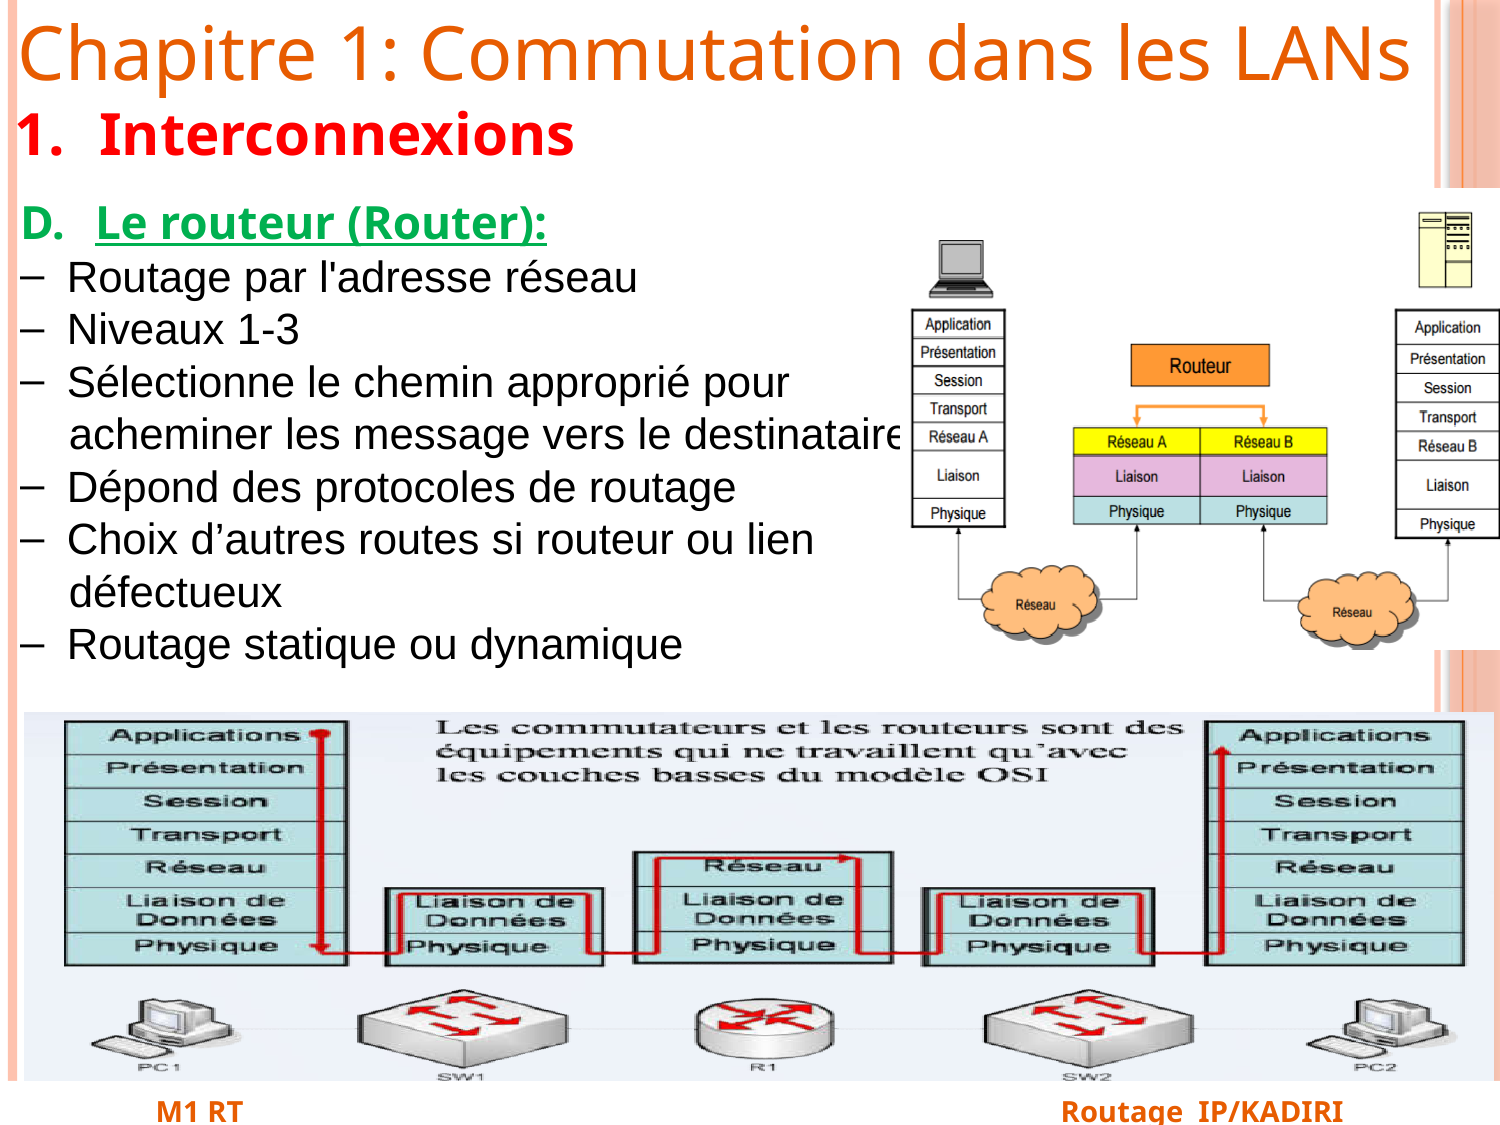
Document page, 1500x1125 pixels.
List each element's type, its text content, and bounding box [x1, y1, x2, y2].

text_box Interconnexions [0, 90, 1436, 175]
text_box Chapitre 1: Commutation dans les LANs [3, 0, 1500, 111]
picture [24, 711, 1495, 1082]
picture [899, 187, 1500, 650]
text_box Le routeur (Router): Routage par l'adresse réseau Niveaux 1-3 Sélectionne le chemin approprié pour acheminer les message vers le destinataire, Dépond des protocoles de routage Choix d’autres routes si routeur ou lien défectueux Routage statique ou dynamique [5, 158, 1500, 826]
text_box M1 RT Routage IP/KADIRI [0, 1080, 1500, 1125]
